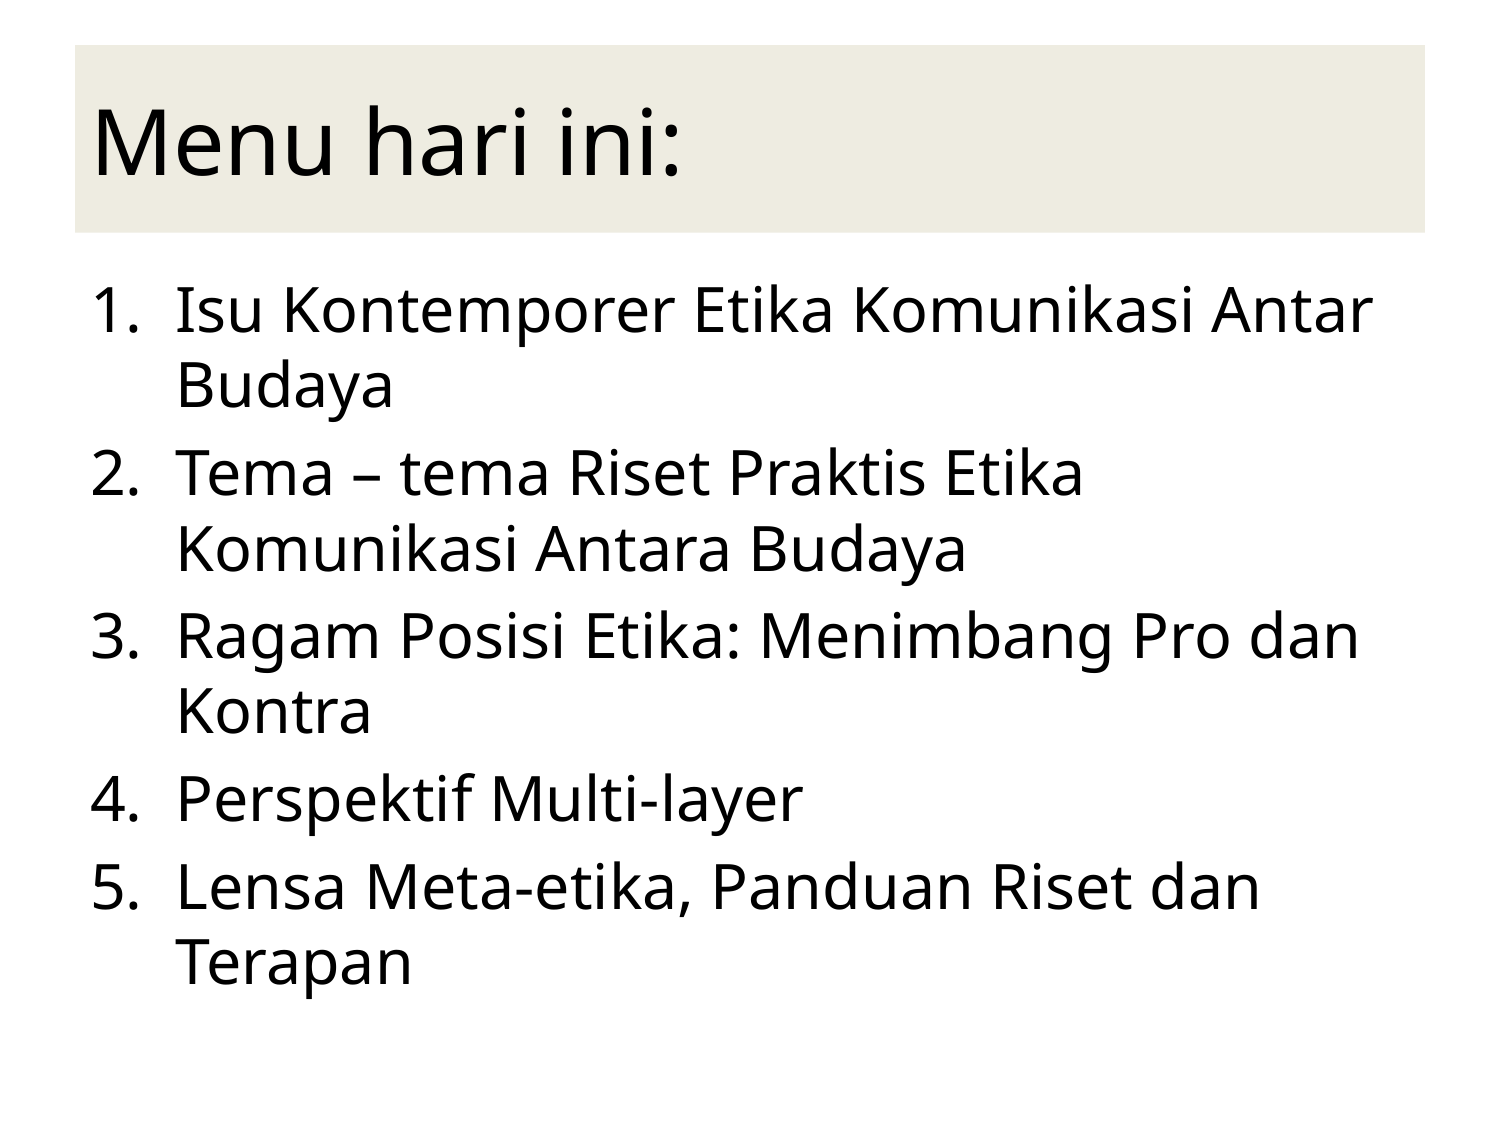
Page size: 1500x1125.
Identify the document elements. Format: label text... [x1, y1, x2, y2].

title Menu hari ini: [75, 45, 1425, 233]
list Isu Kontemporer Etika Komunikasi Antar Budaya Tema – tema Riset Praktis Etika Komunikasi Antara Budaya Ragam Posisi Etika: Menimbang Pro dan Kontra Perspektif Multi-layer Lensa Meta-etika, Panduan Riset dan Terapan [75, 262, 1425, 1005]
